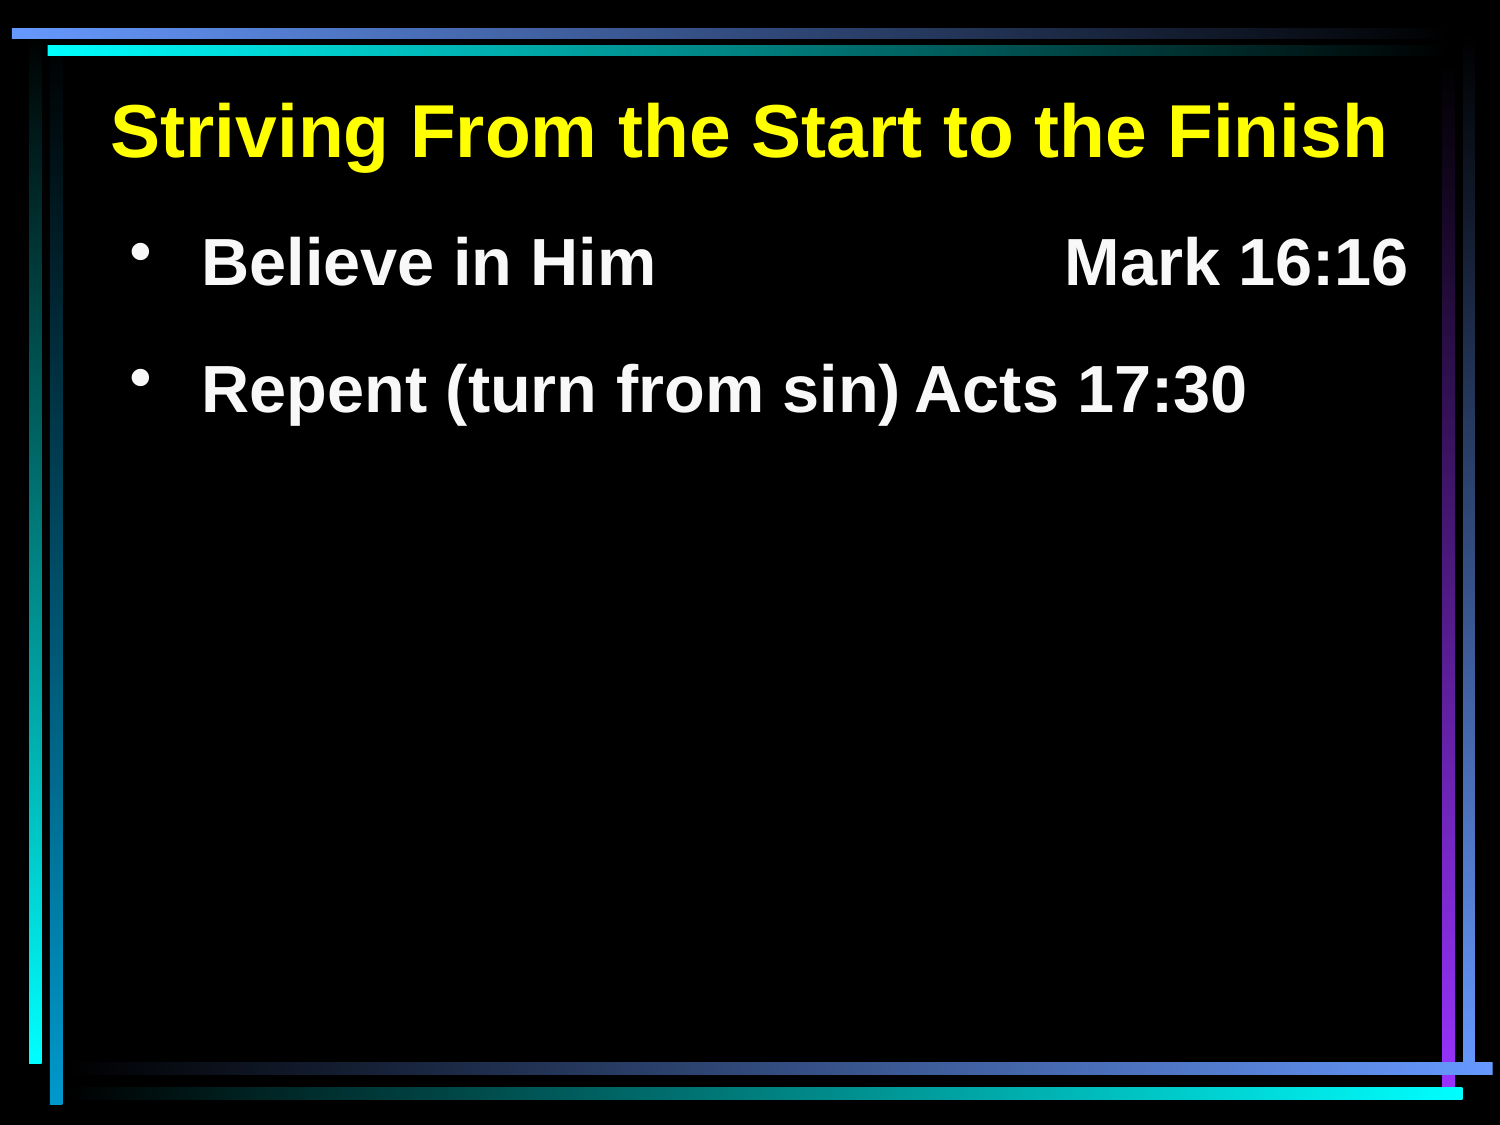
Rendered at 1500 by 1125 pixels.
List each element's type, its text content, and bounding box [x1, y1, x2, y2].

text_box Striving From the Start to the Finish Believe in Him Mark 16:16 Repent (turn from sin) Acts 17:30 [74, 74, 1425, 433]
